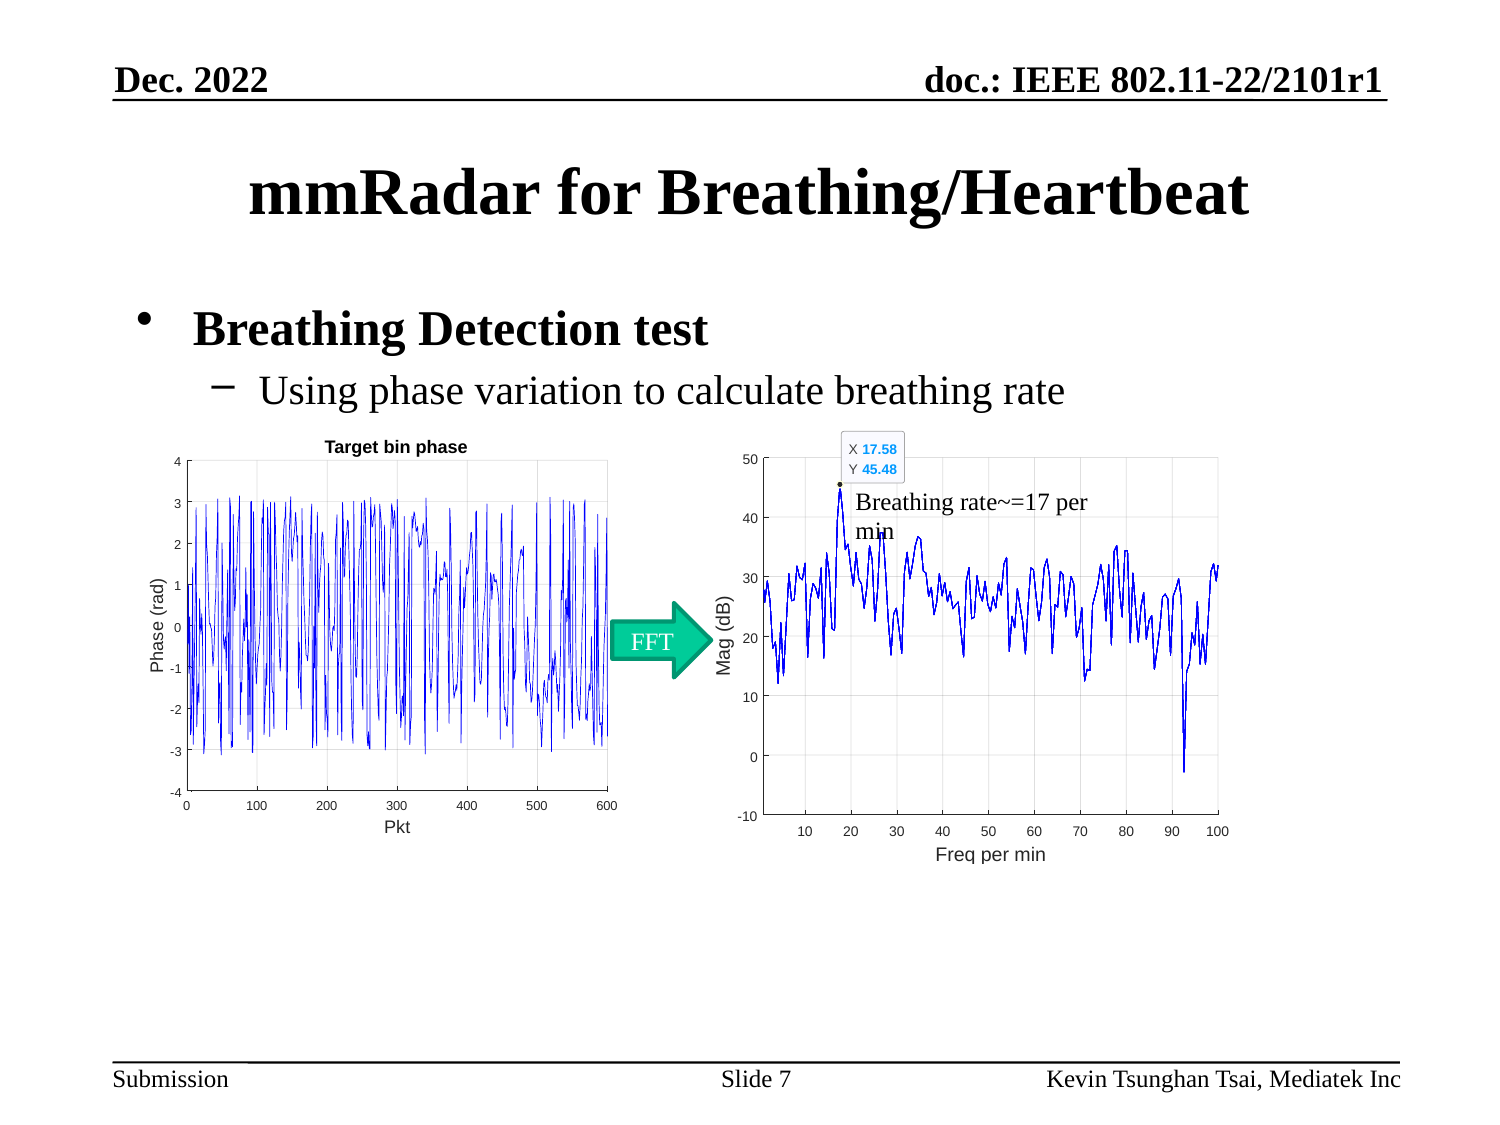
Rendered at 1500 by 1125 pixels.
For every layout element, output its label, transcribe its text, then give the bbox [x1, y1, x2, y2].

title mmRadar for Breathing/Heartbeat [112, 112, 1388, 263]
text_box FFT [663, 600, 682, 680]
slide_number Slide 7 [712, 1061, 800, 1093]
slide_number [114, 54, 271, 101]
list Breathing Detection test Using phase variation to calculate breathing rate [121, 287, 1397, 1000]
footer Kevin Tsunghan Tsai, Mediatek Inc [1032, 1061, 1402, 1093]
picture [115, 429, 659, 837]
picture [687, 424, 1273, 864]
